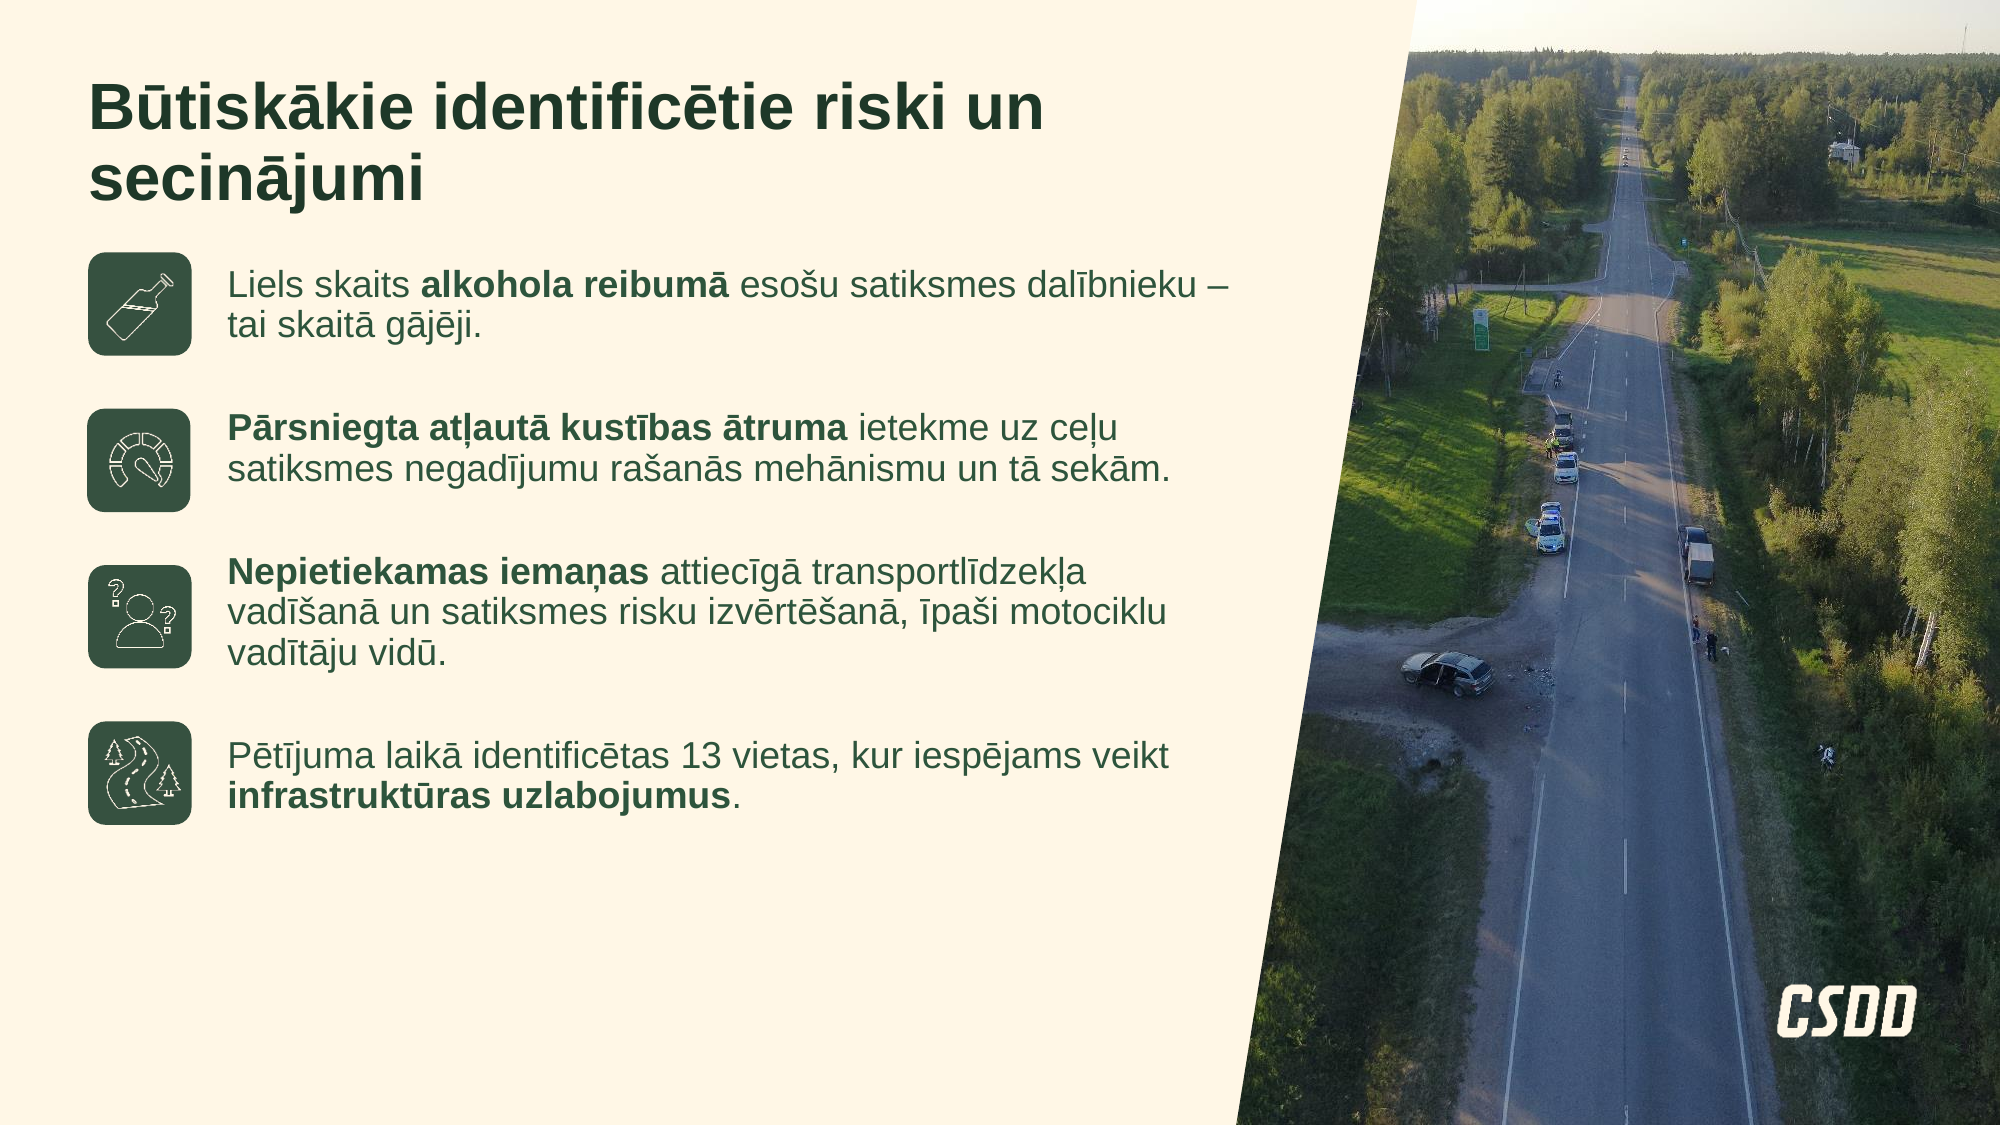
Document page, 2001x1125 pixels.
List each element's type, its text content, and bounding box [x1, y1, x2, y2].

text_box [88, 721, 192, 825]
title Būtiskākie identificētie riski un secinājumi [73, 66, 1236, 224]
list Liels skaits alkohola reibumā esošu satiksmes dalībnieku – tai skaitā gājēji. Pārsniegta atļautā kustības ātruma ietekme uz ceļu satiksmes negadījumu rašanās mehānismu un tā sekām. Nepietiekamas iemaņas attiecīgā transportlīdzekļa vadīšanā un satiksmes risku izvērtēšanā, īpaši motociklu vadītāju vidū. Pētījuma laikā identificētas 13 vietas, kur iespējams veikt infrastruktūras uzlabojumus. [212, 257, 1236, 958]
picture [1236, 0, 2001, 1125]
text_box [88, 252, 192, 356]
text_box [88, 565, 192, 669]
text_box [87, 408, 193, 513]
